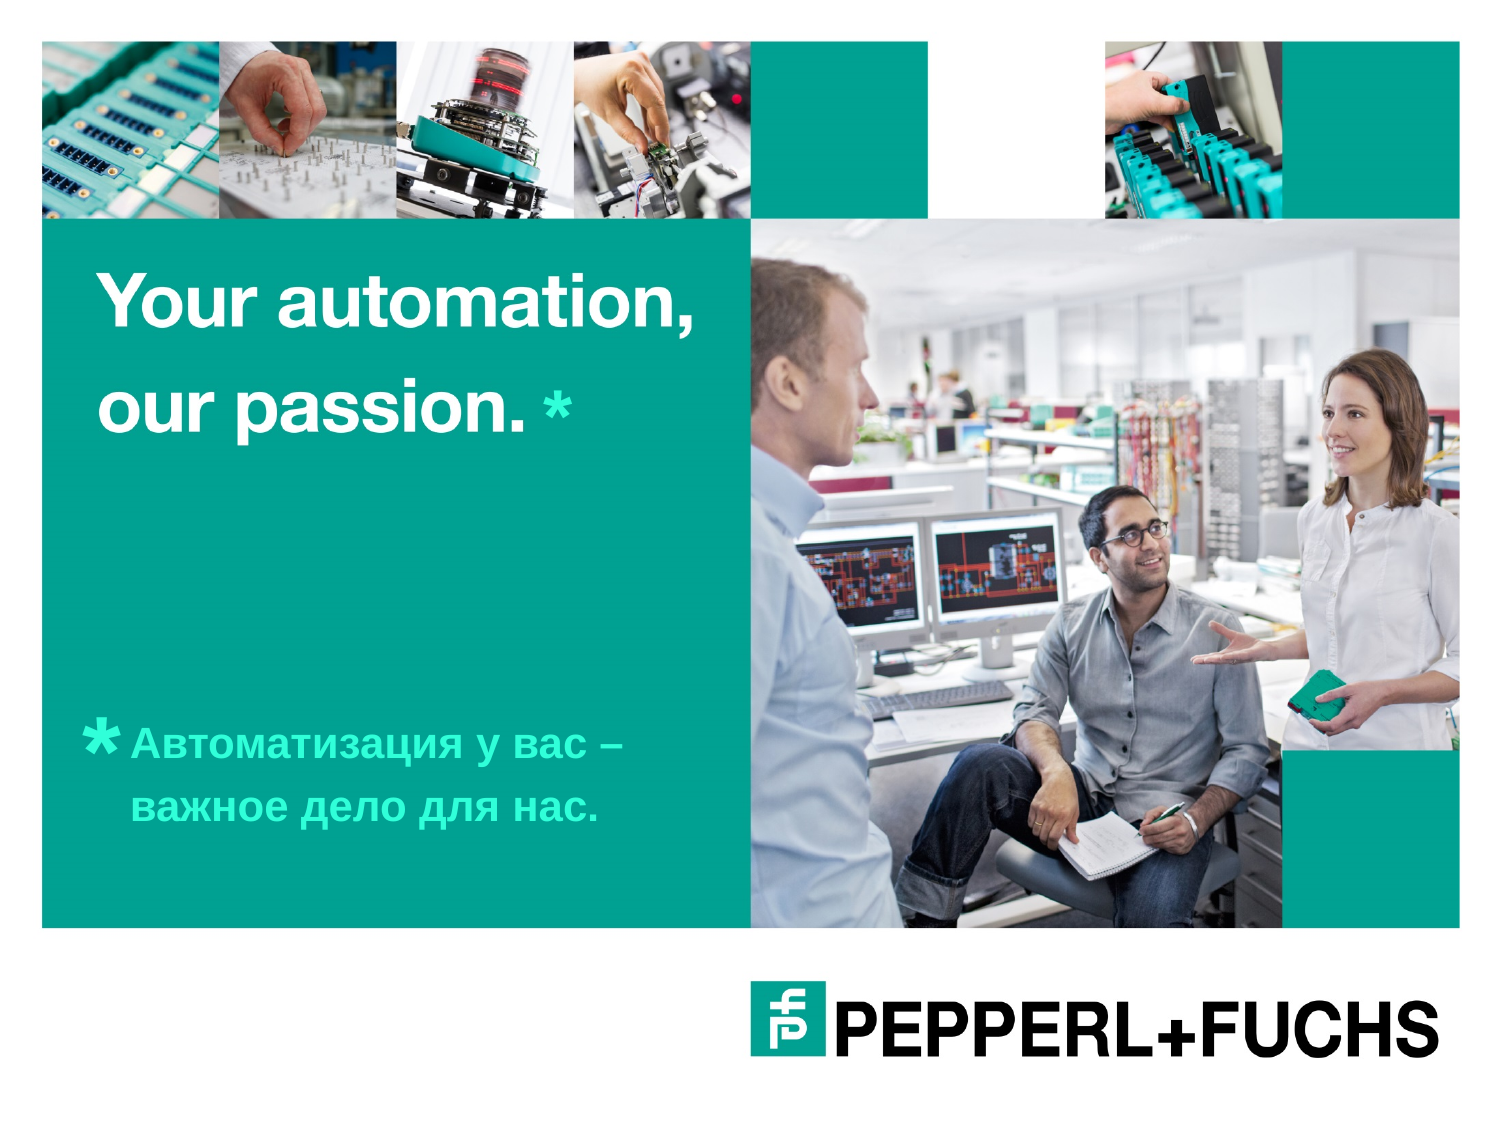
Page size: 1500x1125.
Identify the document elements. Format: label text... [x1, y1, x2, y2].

text_box * [537, 349, 585, 433]
text_box * [76, 662, 124, 746]
text_box Автоматизация у вас – важное дело для нас. [123, 704, 715, 905]
picture [0, 0, 1500, 1125]
